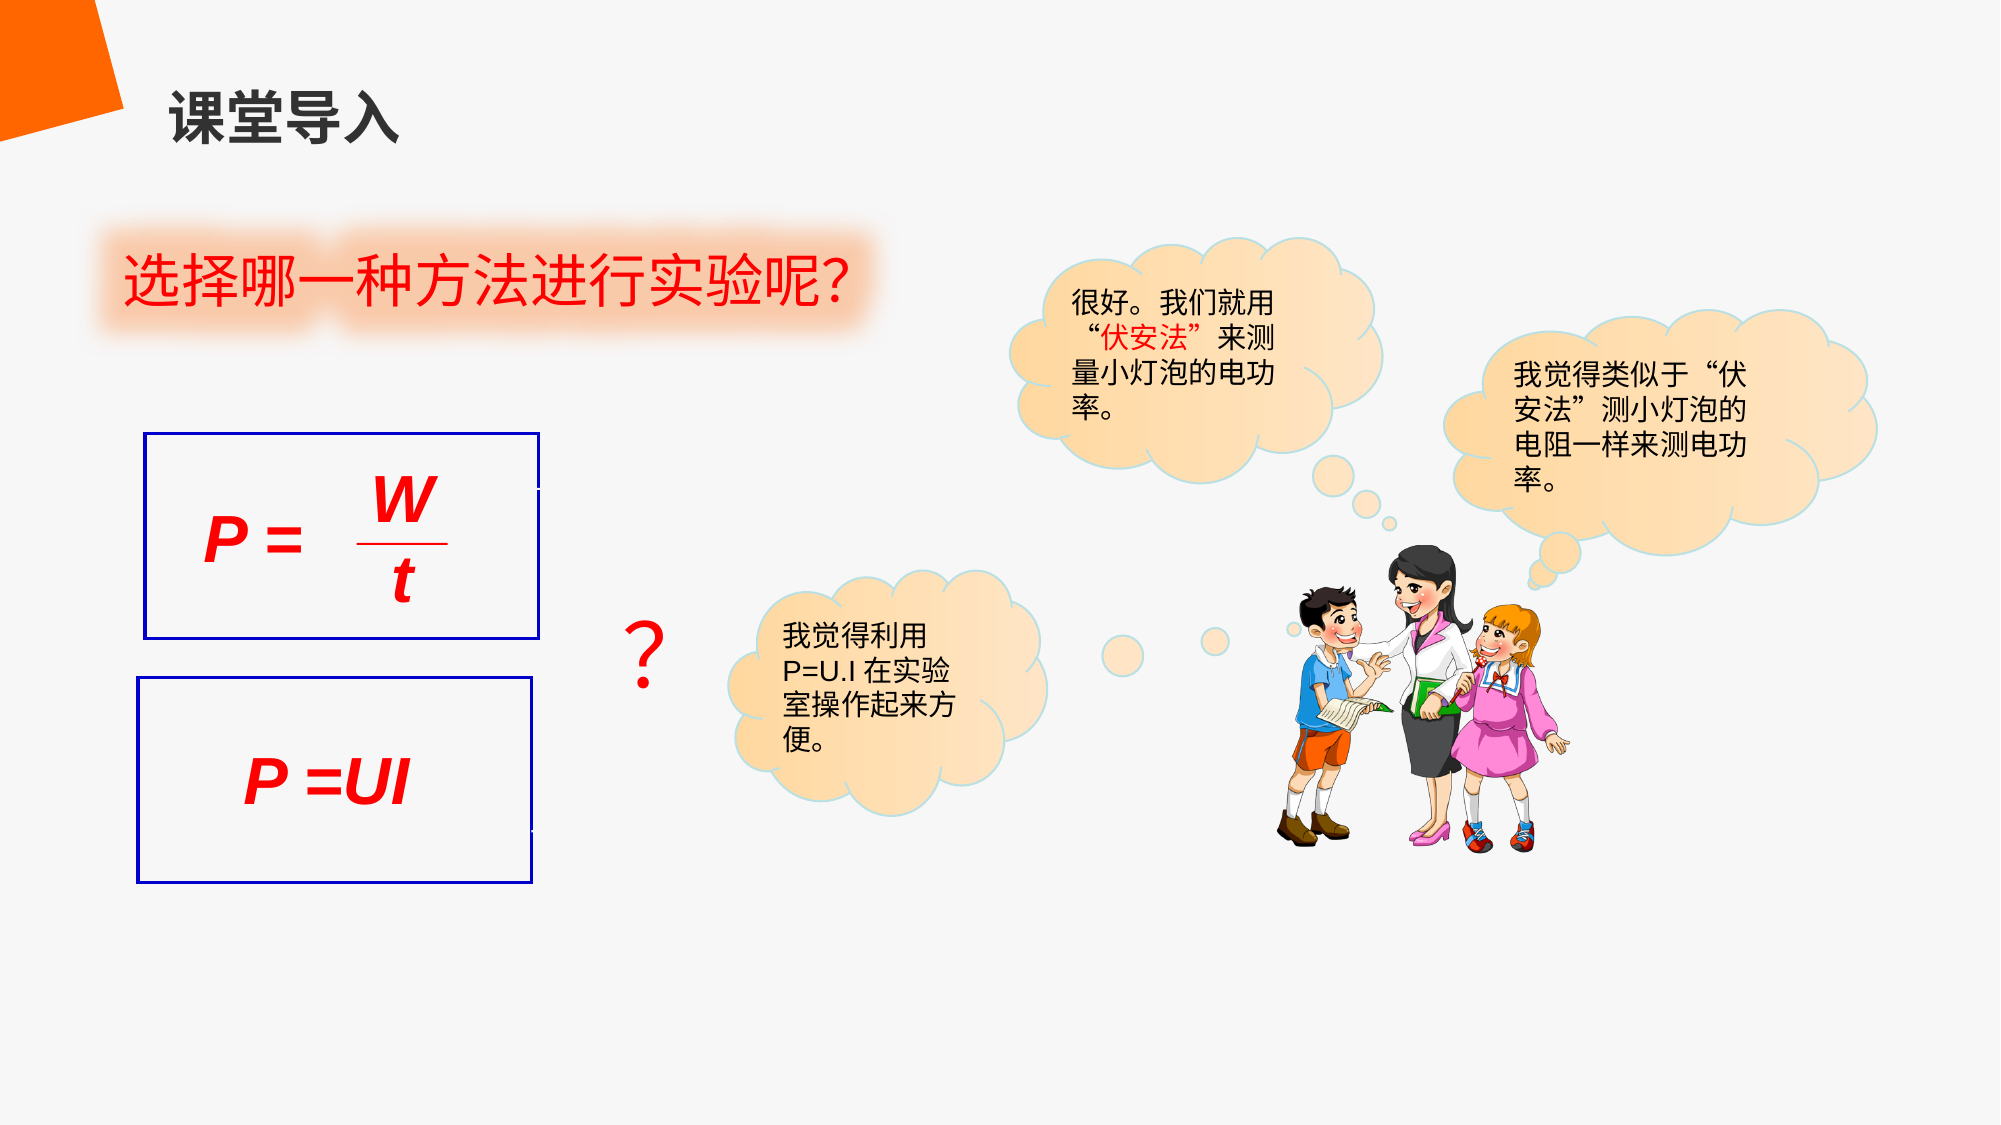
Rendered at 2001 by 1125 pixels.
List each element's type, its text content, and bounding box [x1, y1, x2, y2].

picture [1247, 545, 1584, 861]
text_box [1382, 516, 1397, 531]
text_box 课堂导入 [153, 73, 416, 159]
text_box 很好。我们就用“伏安法”来测量小灯泡的电功率。 [1312, 455, 1354, 497]
text_box 我觉得类似于“伏安法”测小灯泡的电阻一样来测电功率。 [1443, 310, 1877, 556]
text_box 很好。我们就用“伏安法”来测量小灯泡的电功率。 [1353, 490, 1381, 518]
text_box 选择哪一种方法进行实验呢？ [108, 236, 956, 322]
text_box 我觉得利用P=U.I在实验室操作起来方便。 [728, 570, 1048, 816]
text_box 我觉得利用P=U.I在实验室操作起来方便。 [1102, 635, 1144, 677]
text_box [137, 433, 718, 883]
text_box 很好。我们就用“伏安法”来测量小灯泡的电功率。 [1009, 237, 1383, 484]
text_box 我觉得利用P=U.I在实验室操作起来方便。 [1201, 627, 1229, 656]
